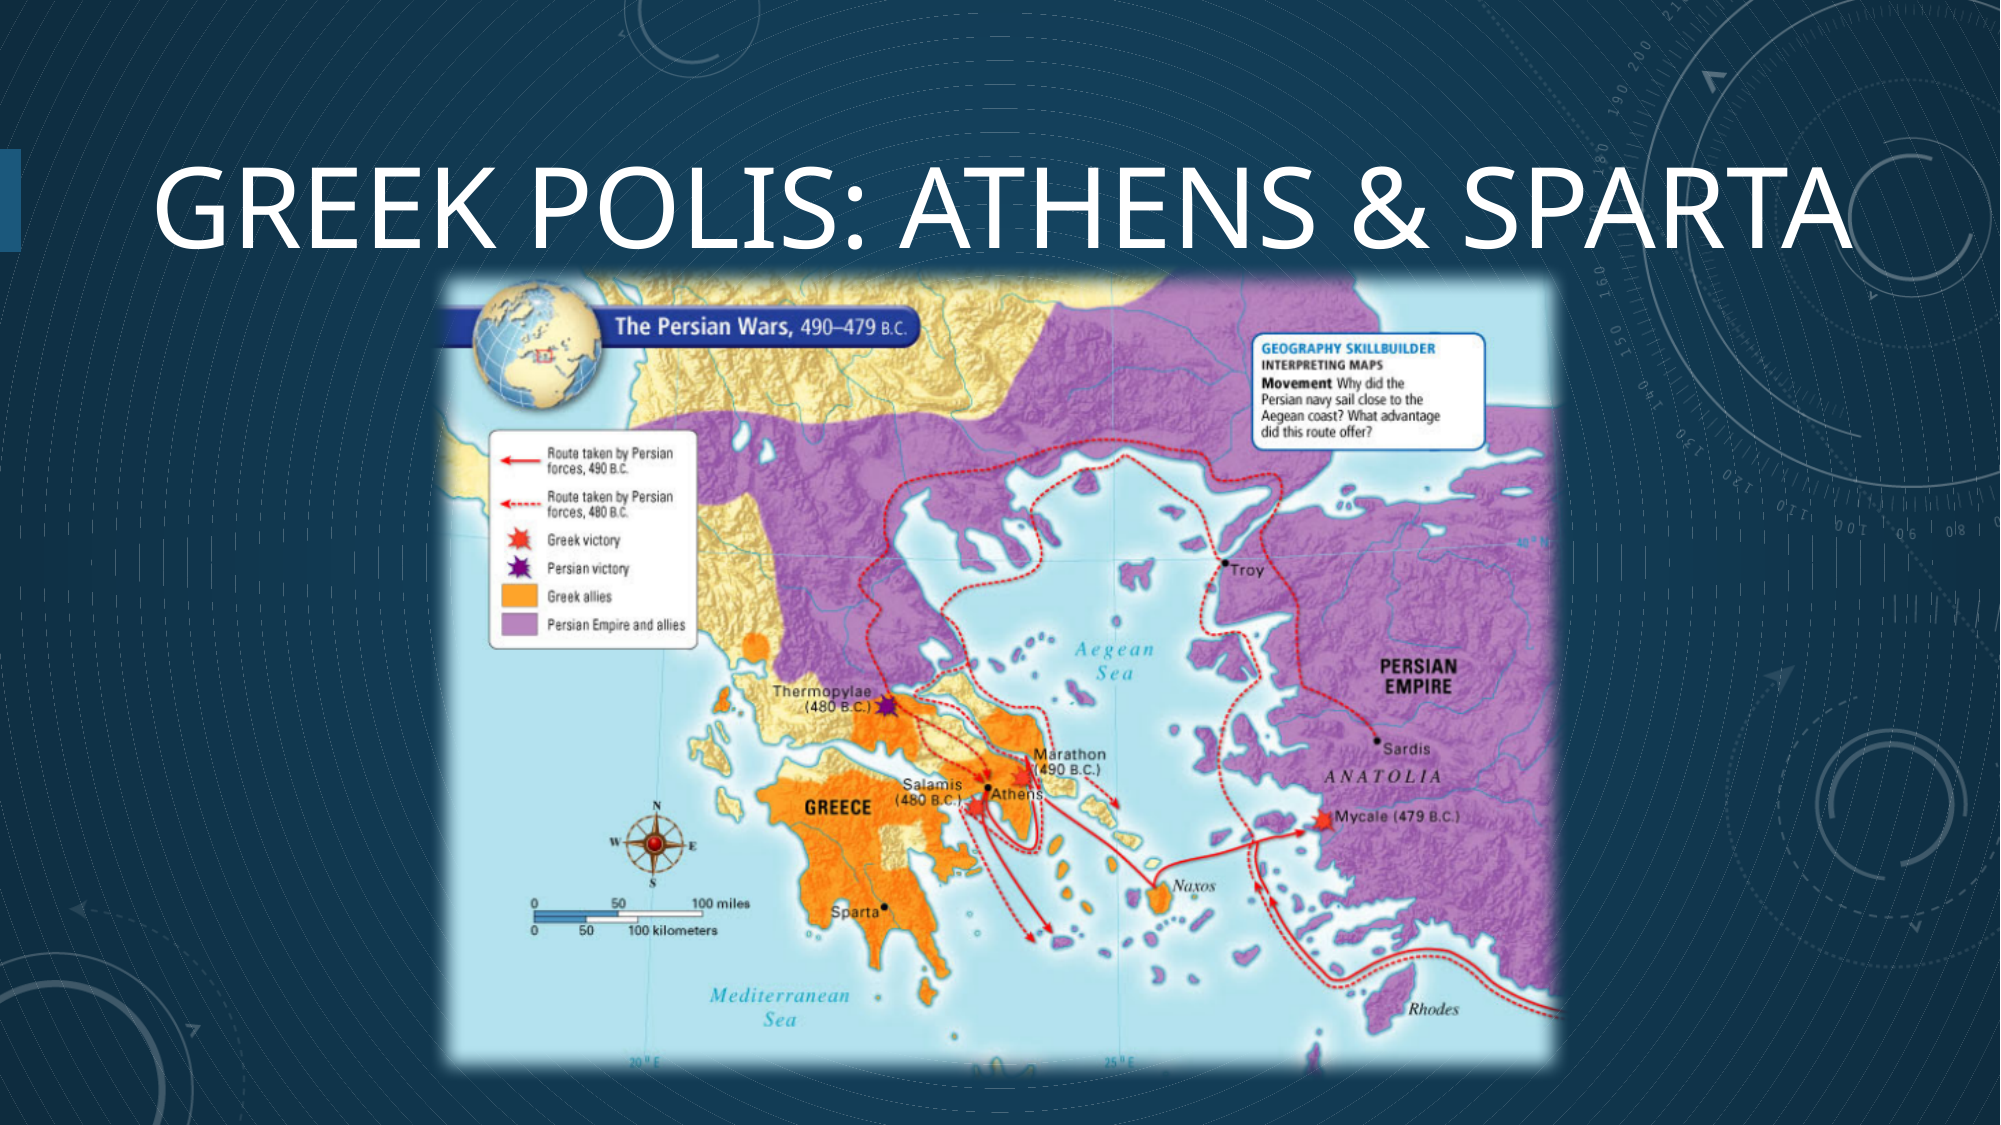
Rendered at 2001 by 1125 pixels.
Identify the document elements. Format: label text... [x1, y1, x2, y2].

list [429, 262, 1571, 1083]
picture [0, 0, 2000, 1125]
title Greek Polis: Athens & Sparta [112, 99, 1891, 307]
